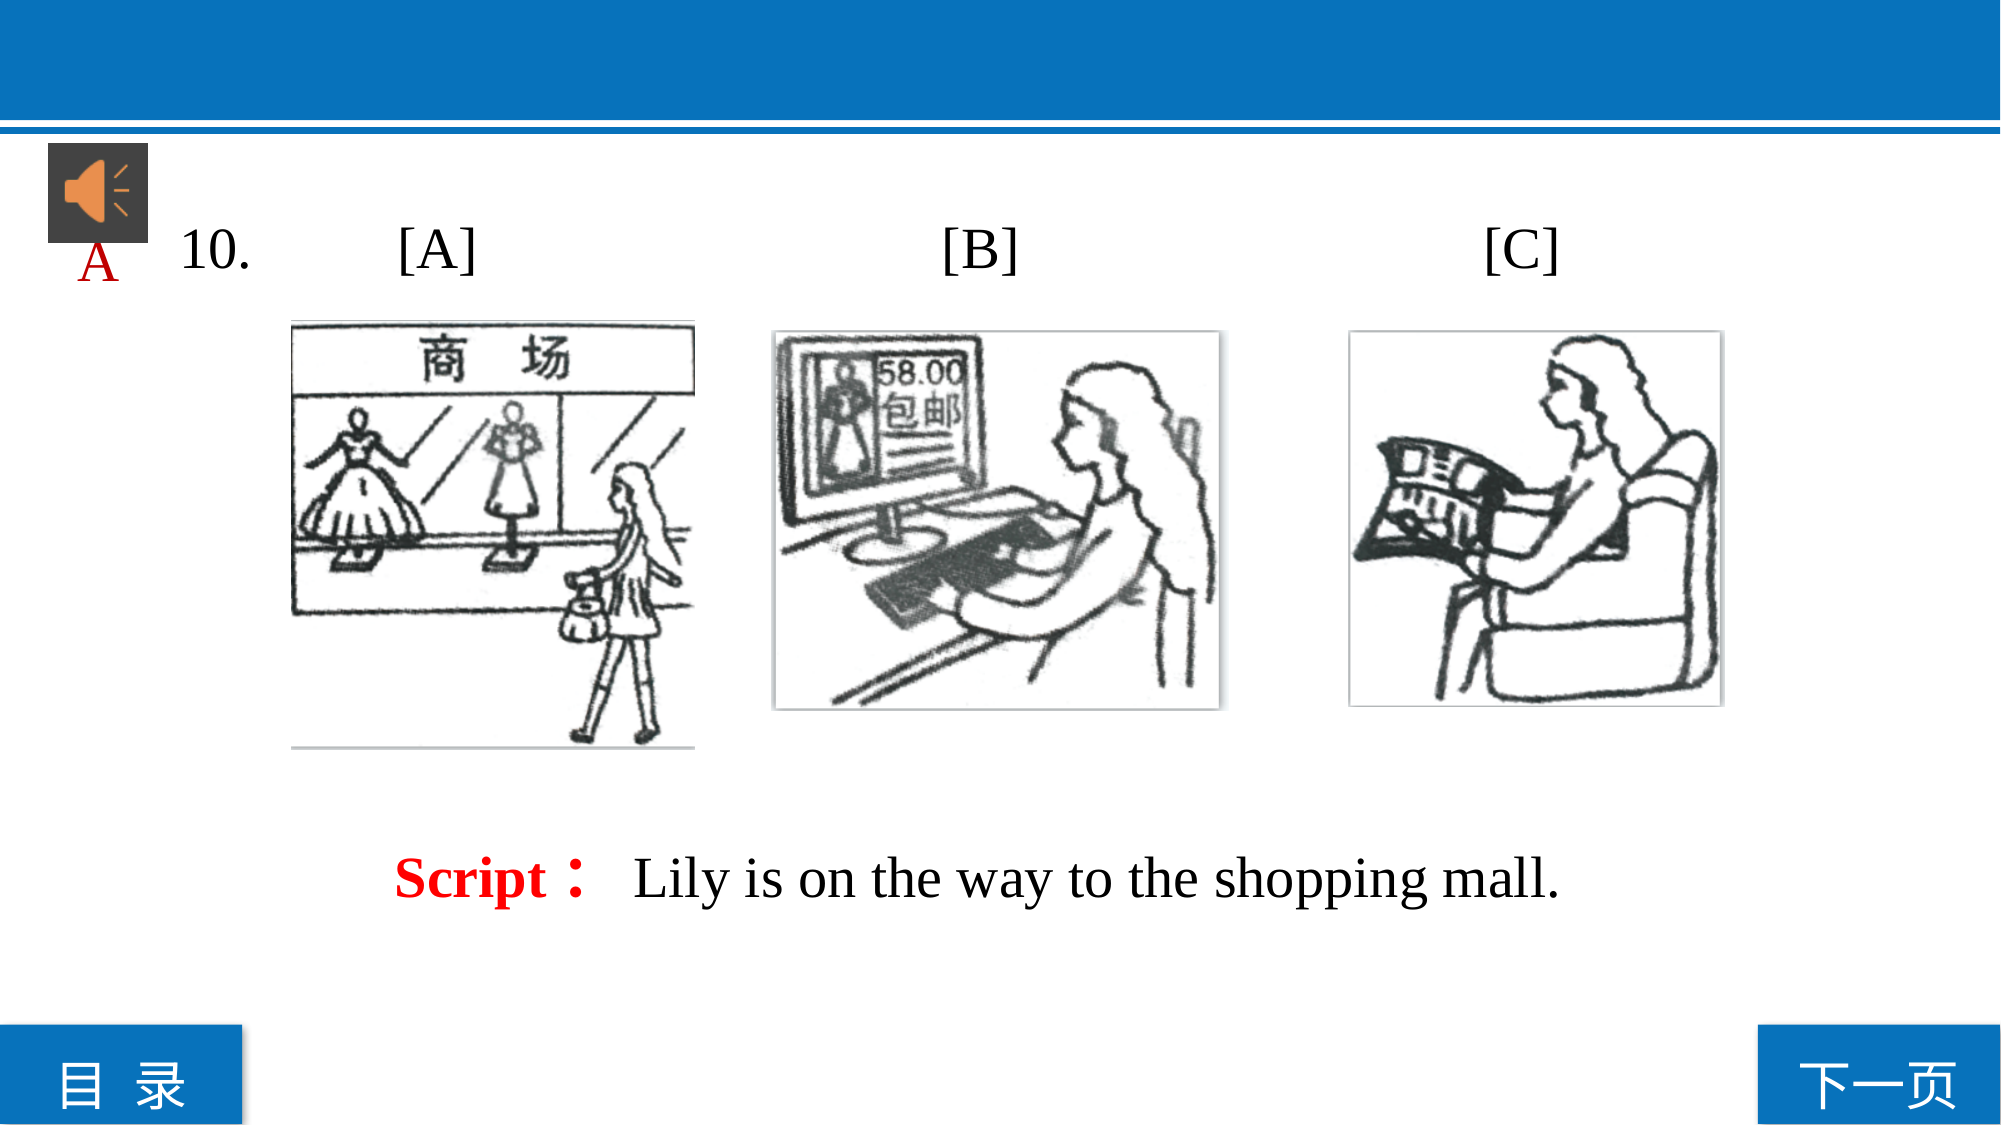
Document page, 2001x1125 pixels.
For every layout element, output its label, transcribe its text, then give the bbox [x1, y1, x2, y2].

text_box 10. [A] [B] [C] [164, 175, 1711, 288]
picture [771, 330, 1229, 711]
text_box Script：Lily is on the way to the shopping mall. [380, 804, 1620, 917]
text_box A [31, 215, 165, 301]
picture [47, 142, 149, 244]
picture [291, 320, 695, 750]
picture [1348, 330, 1725, 707]
